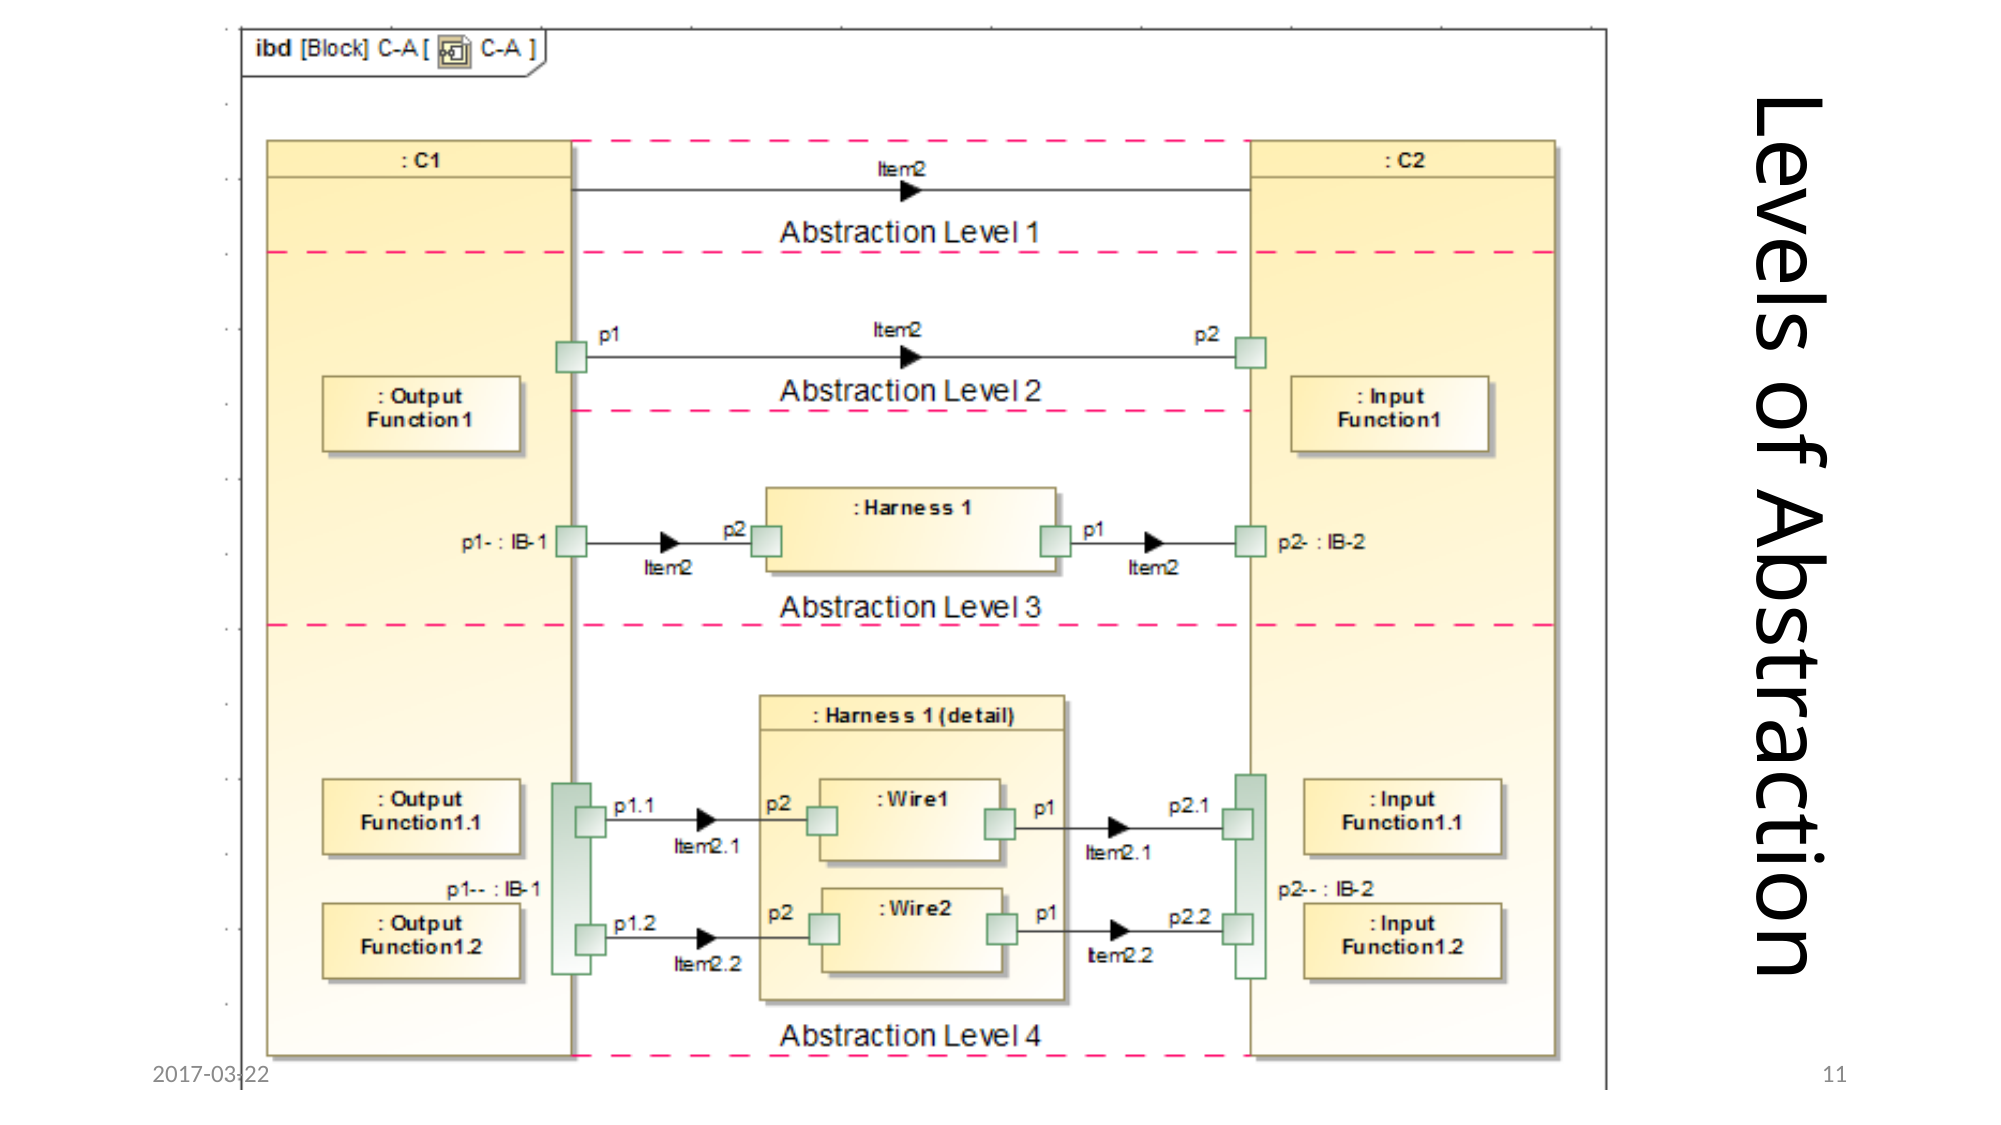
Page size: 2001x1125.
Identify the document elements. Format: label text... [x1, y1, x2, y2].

picture [224, 19, 1617, 1090]
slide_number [137, 1042, 588, 1103]
slide_number 11 [1412, 1042, 1863, 1103]
title Levels of Abstraction [1711, 59, 1863, 1014]
